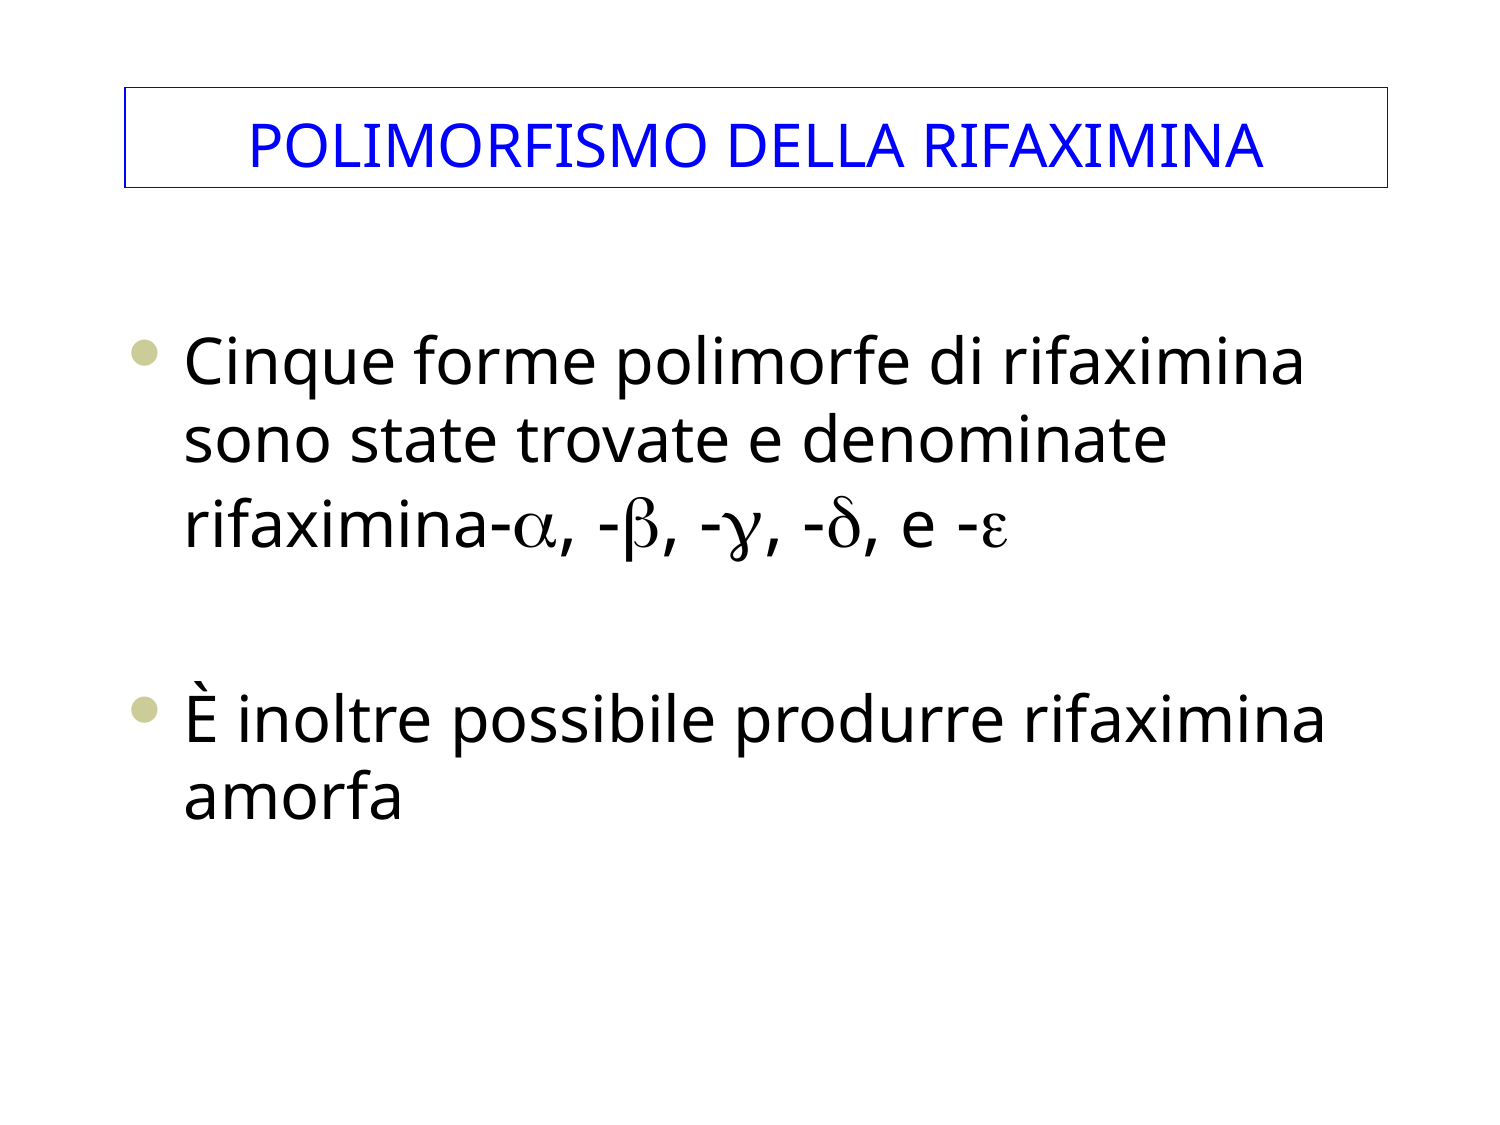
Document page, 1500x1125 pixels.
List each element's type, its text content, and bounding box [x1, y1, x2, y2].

list Cinque forme polimorfe di rifaximina sono state trovate e denominate rifaximina-, -, -, -, e - È inoltre possibile produrre rifaximina amorfa [112, 312, 1376, 976]
title POLIMORFISMO DELLA RIFAXIMINA [124, 87, 1388, 188]
